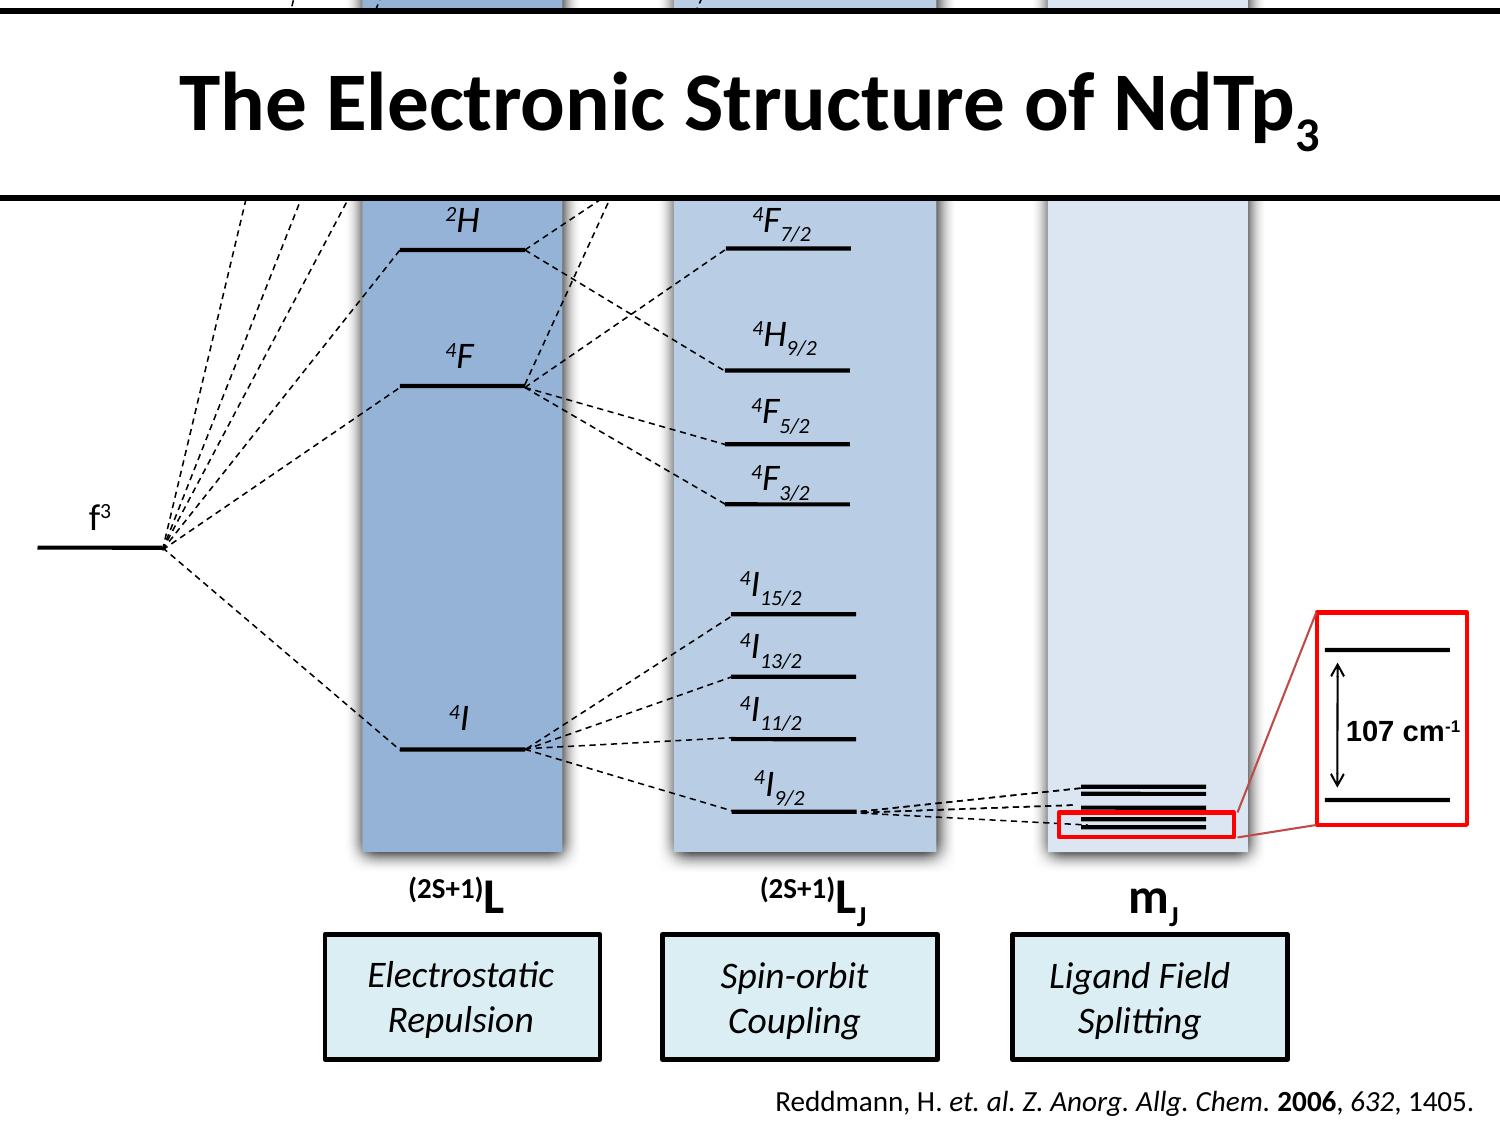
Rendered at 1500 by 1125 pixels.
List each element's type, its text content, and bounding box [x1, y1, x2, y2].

text_box Ligand Field Splitting [976, 943, 1304, 1049]
text_box [362, 0, 563, 10]
text_box [1010, 1049, 1290, 1061]
text_box 4H9/2 [737, 301, 863, 368]
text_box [1237, 824, 1317, 838]
text_box 4F3/2 [736, 445, 837, 512]
text_box [660, 932, 940, 943]
text_box Reddmann, H. et. al. Z. Anorg. Allg. Chem. 2006, 632, 1405. [760, 1074, 1497, 1125]
text_box 4I [434, 685, 497, 746]
text_box f3 [50, 485, 150, 545]
text_box 4F5/2 [736, 378, 837, 445]
text_box 4I9/2 [739, 751, 877, 818]
text_box [673, 199, 937, 852]
text_box [1315, 755, 1469, 827]
text_box [1047, 199, 1248, 853]
title The Electronic Structure of NdTp3 [0, 10, 1500, 199]
text_box [323, 932, 602, 1061]
text_box (2S+1)L [393, 856, 521, 931]
text_box mJ [1113, 856, 1194, 940]
text_box Electrostatic Repulsion [348, 942, 574, 1047]
text_box [1047, 0, 1248, 10]
text_box 107 cm-1 [1380, 704, 1476, 755]
text_box [1057, 810, 1236, 839]
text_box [1176, 672, 1378, 753]
text_box [673, 0, 937, 10]
text_box [1315, 610, 1469, 704]
text_box 4I13/2 [724, 614, 863, 676]
text_box [660, 1049, 940, 1061]
text_box 4I11/2 [724, 676, 863, 743]
text_box (2S+1)LJ [744, 856, 882, 940]
text_box 4F [430, 323, 501, 384]
text_box 4I15/2 [724, 551, 863, 614]
text_box [362, 199, 563, 852]
text_box [1010, 932, 1290, 943]
text_box Spin-orbit Coupling [636, 943, 962, 1049]
text_box 4F7/2 [737, 199, 838, 254]
text_box 2H [430, 199, 501, 248]
